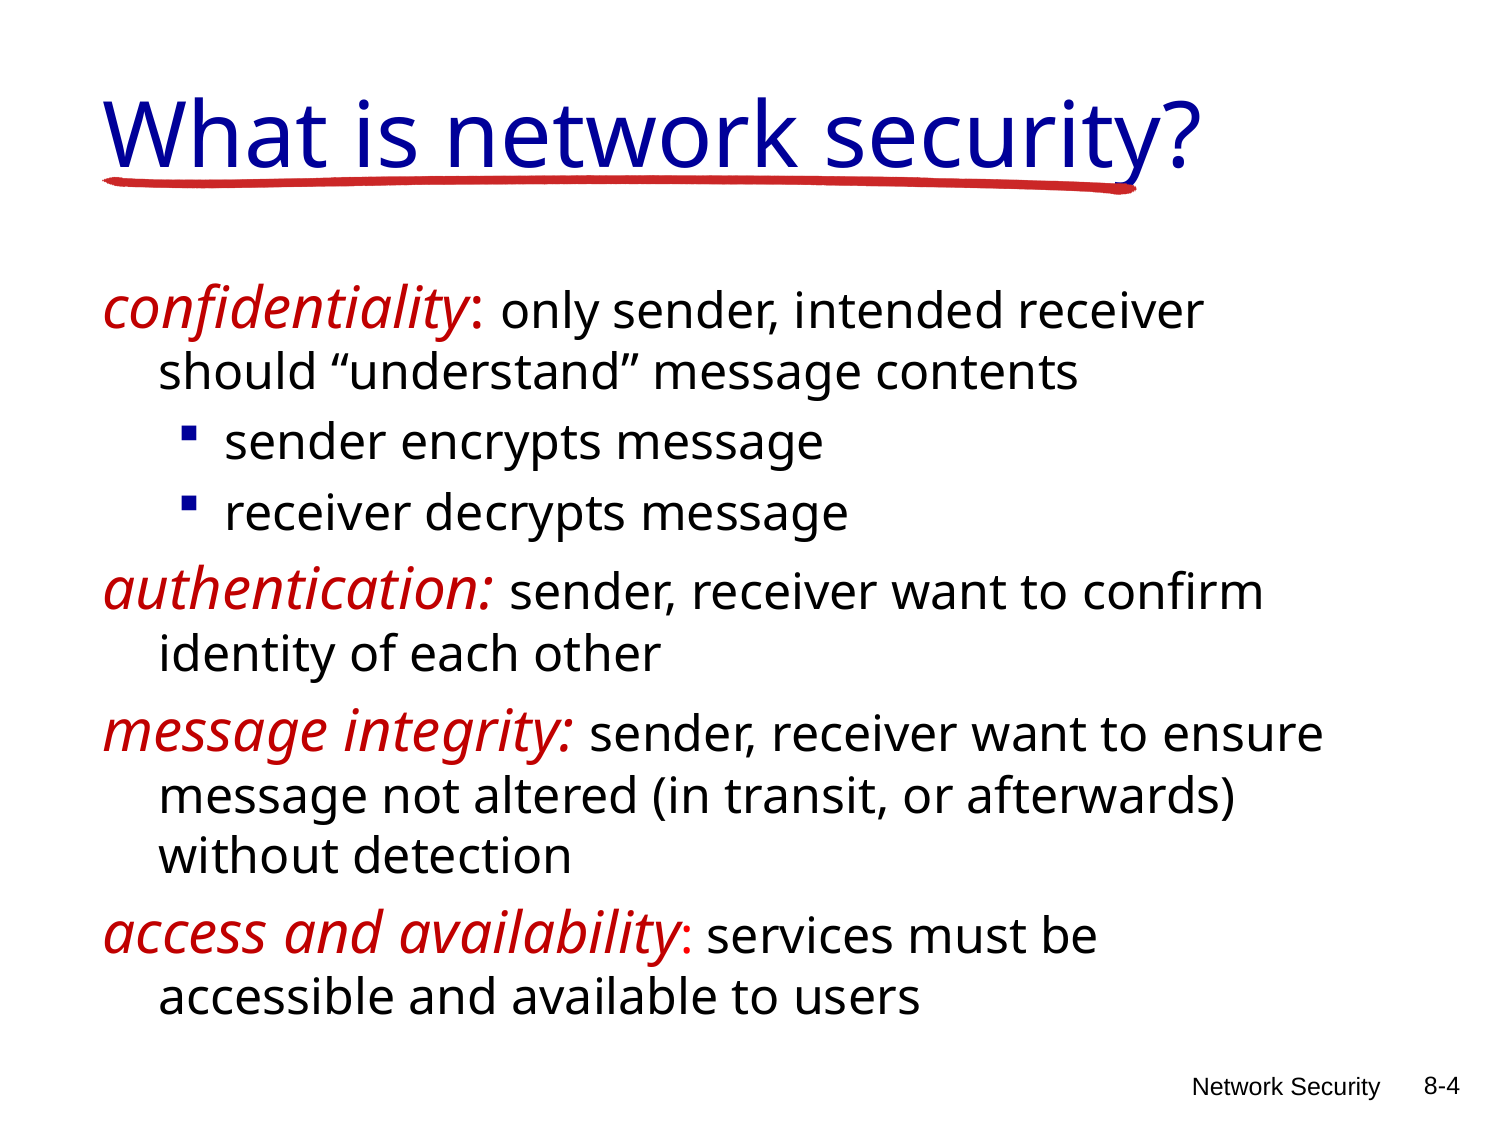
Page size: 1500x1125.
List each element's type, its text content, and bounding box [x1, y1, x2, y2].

title What is network security? [87, 37, 1363, 225]
picture [98, 170, 1149, 200]
footer Network Security [762, 1062, 1397, 1114]
list confidentiality: only sender, intended receiver should “understand” message contents sender encrypts message receiver decrypts message authentication: sender, receiver want to confirm identity of each other message integrity: sender, receiver want to ensure message not altered (in transit, or afterwards) without detection access and availability: services must be accessible and available to users [87, 262, 1363, 1025]
